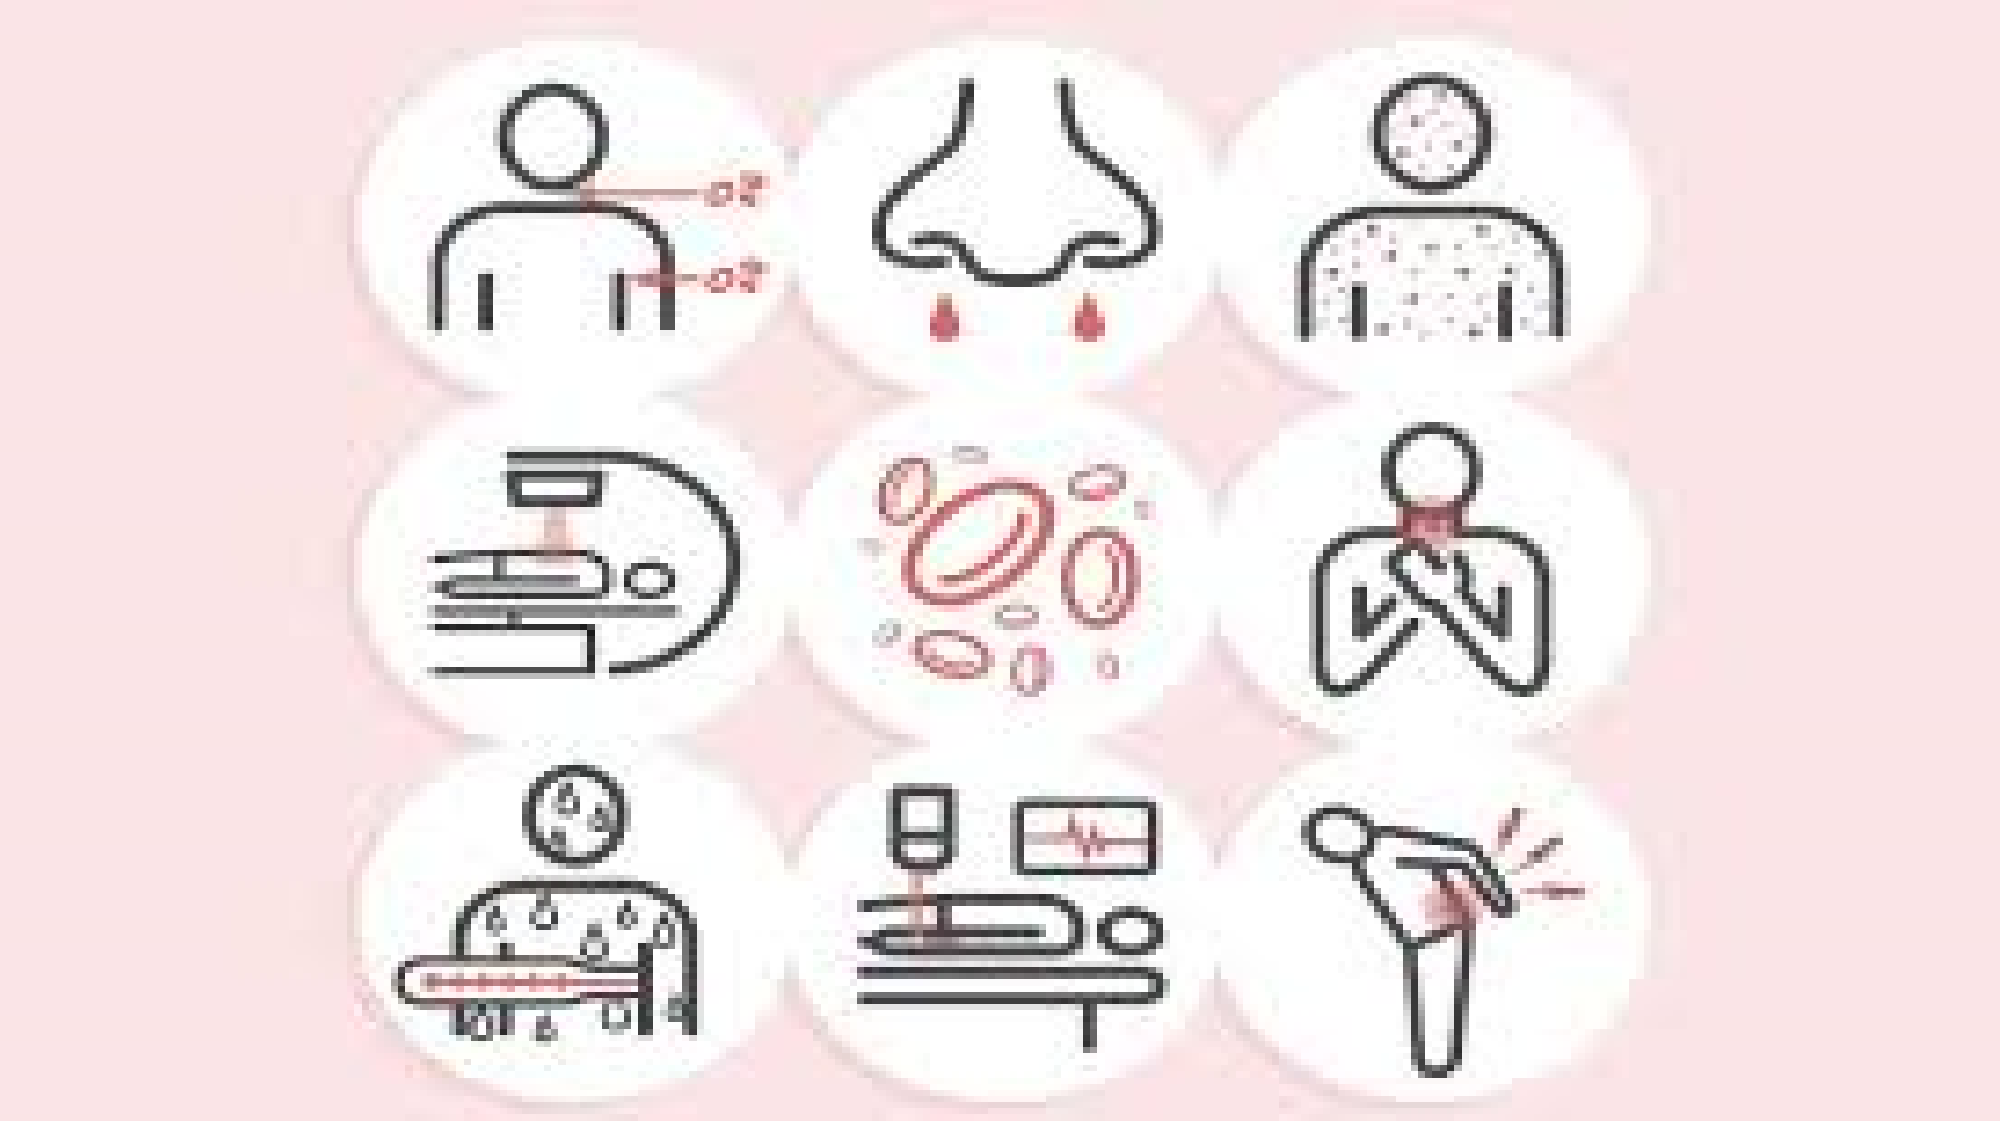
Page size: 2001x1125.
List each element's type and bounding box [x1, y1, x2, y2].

list [0, 0, 2000, 1121]
